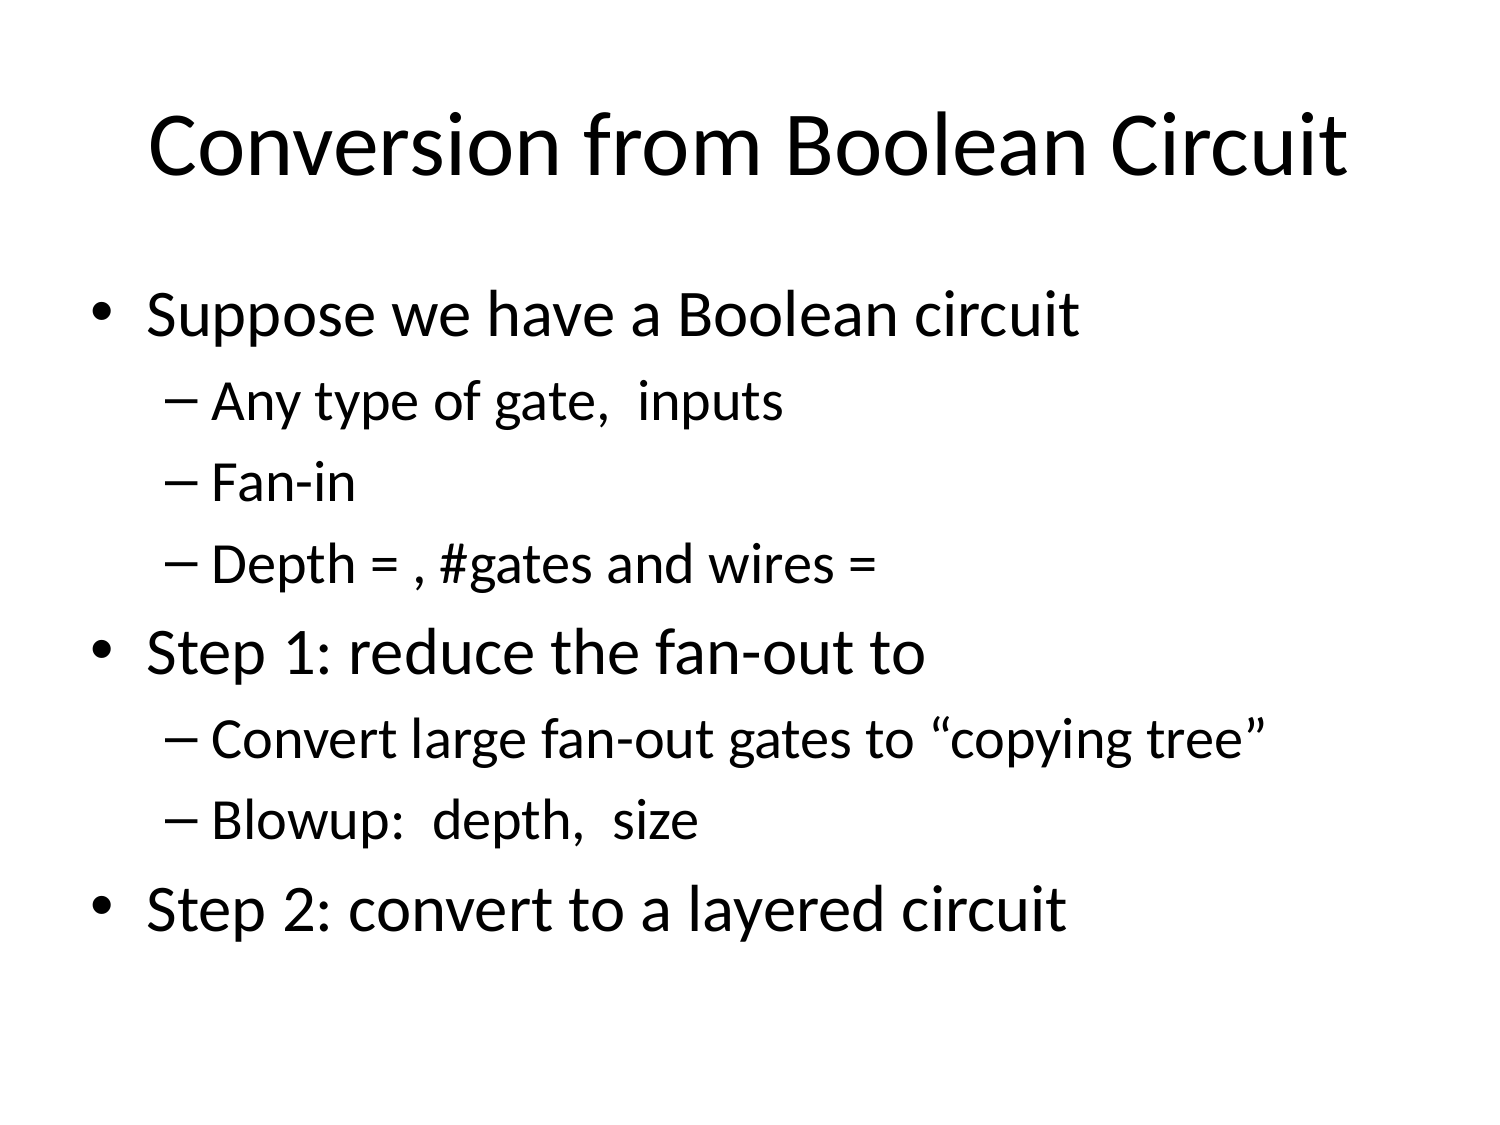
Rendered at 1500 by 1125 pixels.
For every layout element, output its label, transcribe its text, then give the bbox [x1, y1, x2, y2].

title Conversion from Boolean Circuit [75, 45, 1425, 233]
